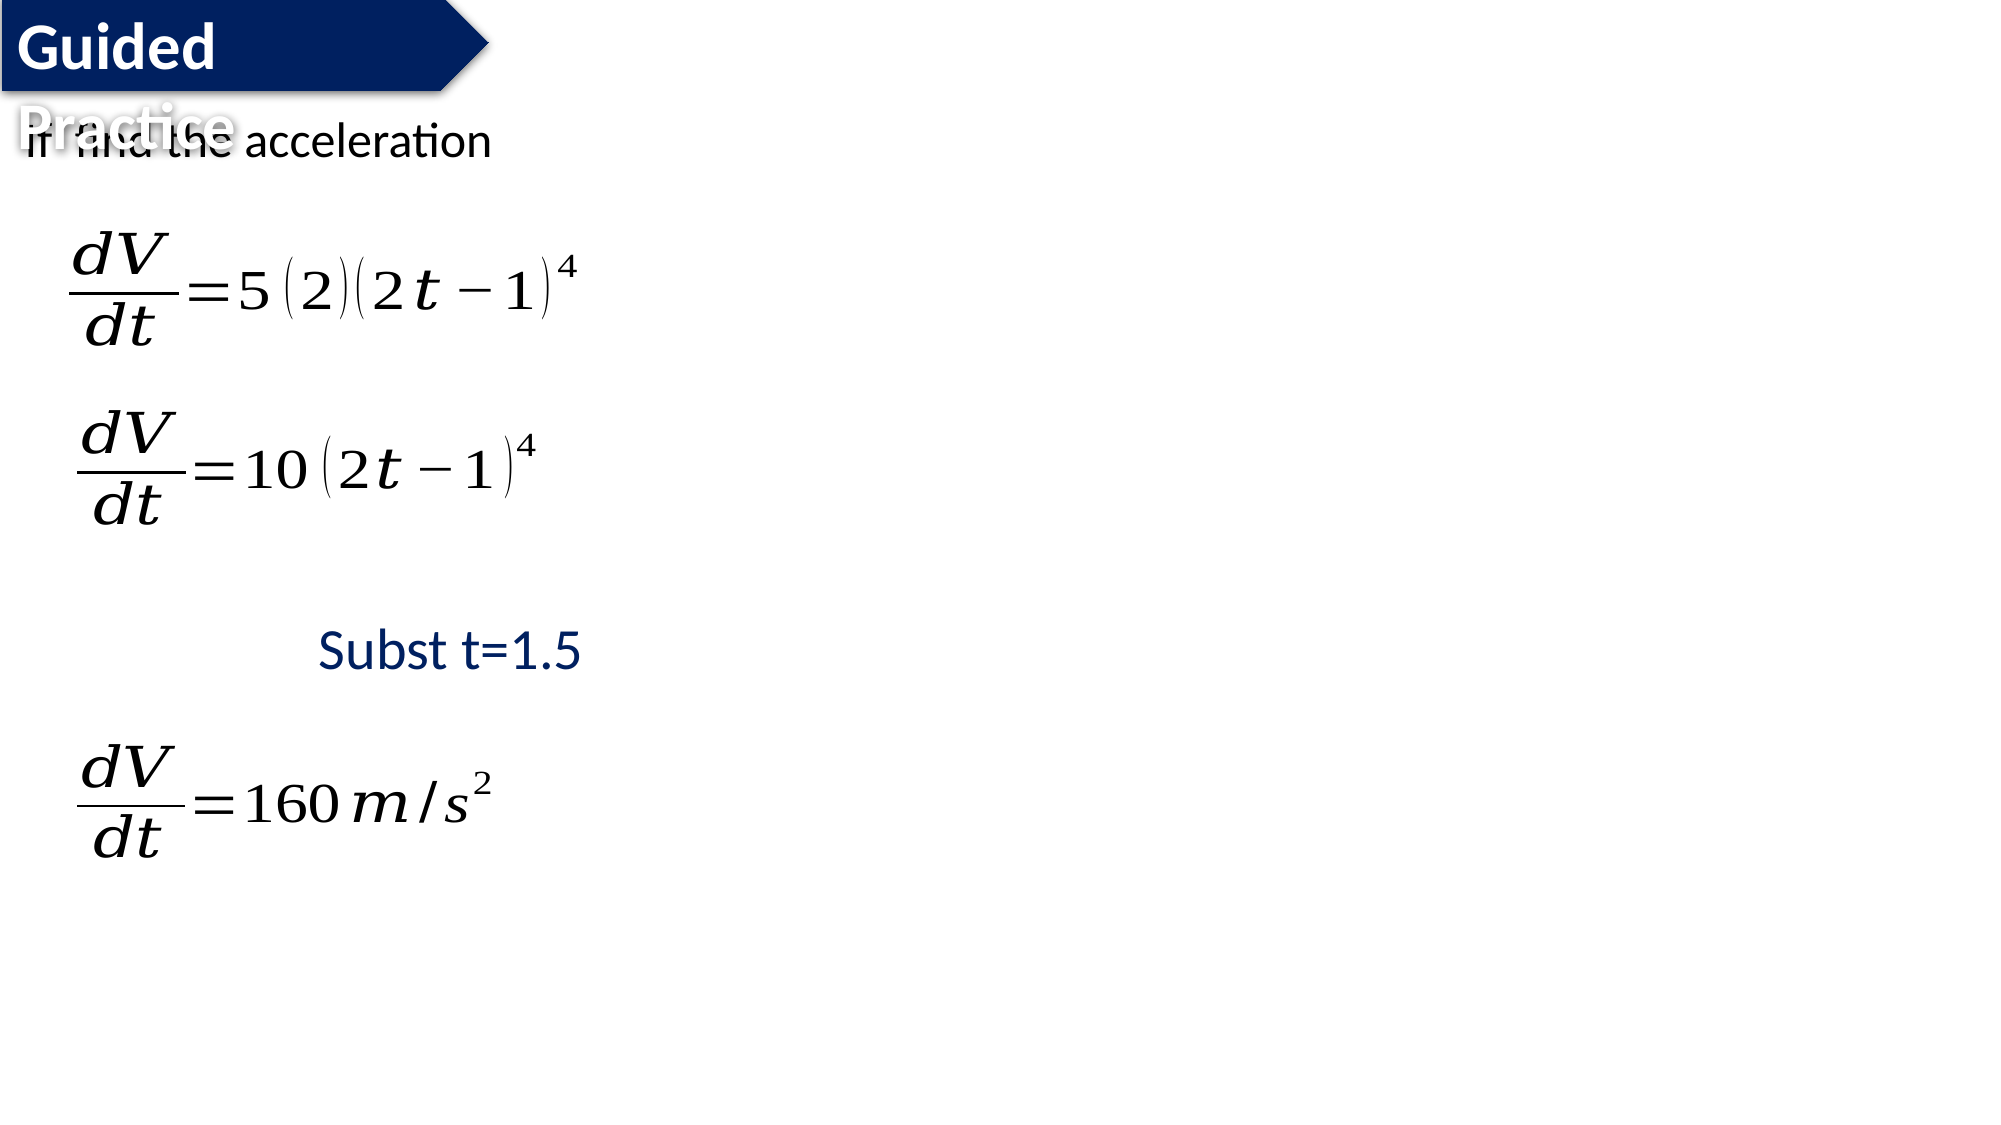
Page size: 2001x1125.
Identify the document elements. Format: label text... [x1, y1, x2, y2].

text_box Guided Practice [2, 0, 489, 91]
